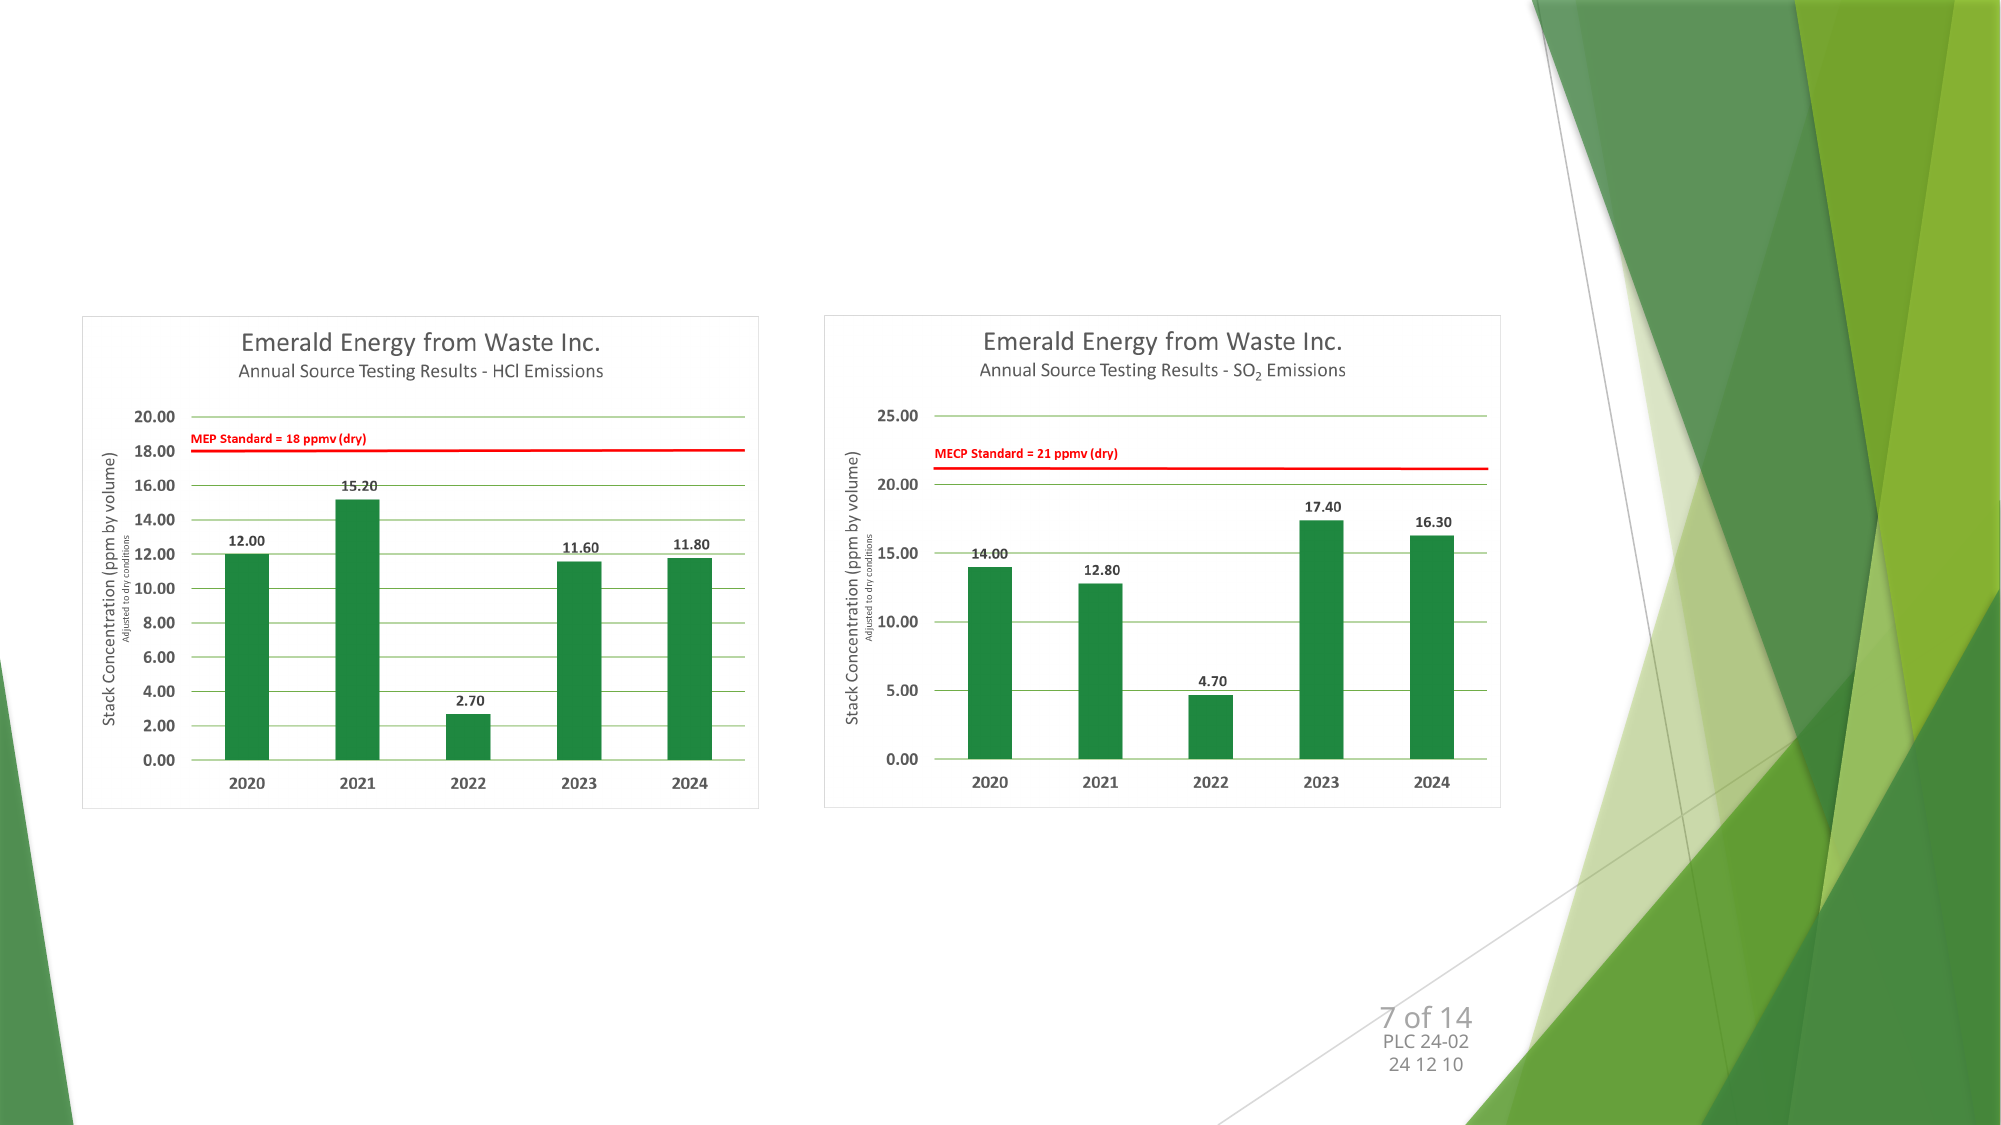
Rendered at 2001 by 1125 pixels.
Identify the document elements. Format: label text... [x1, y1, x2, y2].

picture [82, 316, 760, 809]
slide_number PLC 24-02 24 12 10 [1351, 1022, 1501, 1083]
picture [824, 315, 1502, 808]
text_box 7 of 14 [1363, 991, 1489, 1022]
